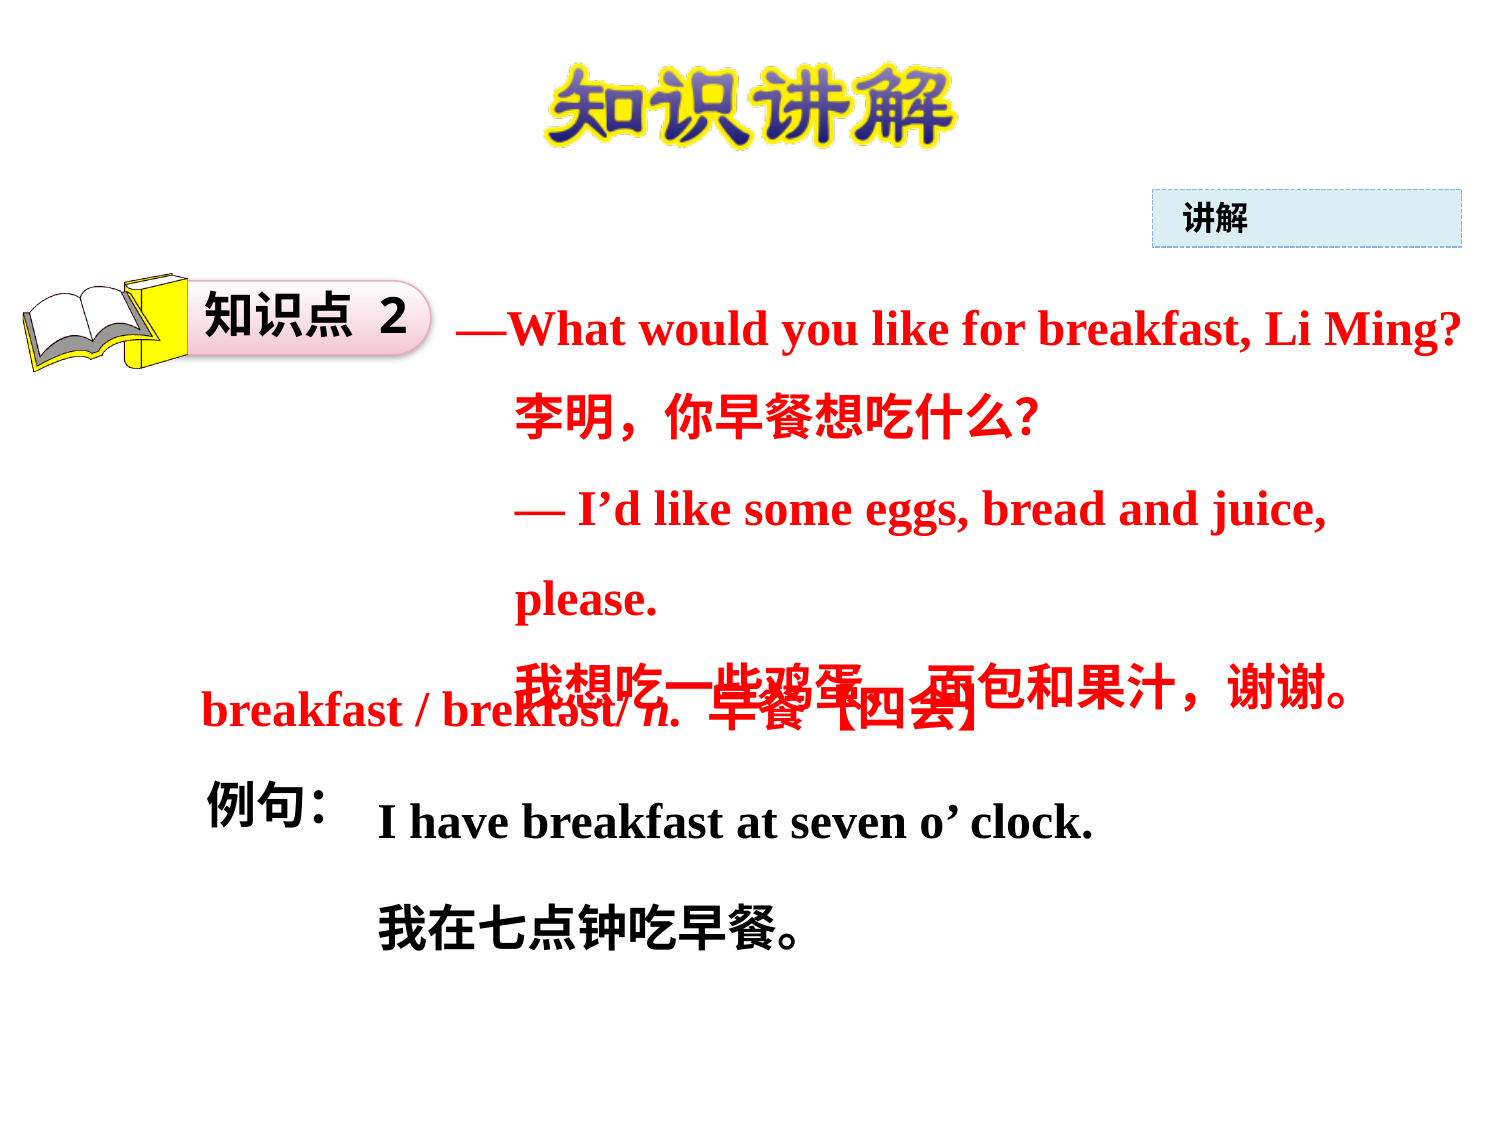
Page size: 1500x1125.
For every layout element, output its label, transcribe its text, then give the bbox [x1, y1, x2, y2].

text_box breakfast / brekfəst/ n. 早餐【四会】 [173, 639, 1080, 745]
text_box 讲解 [1167, 189, 1264, 244]
text_box [192, 351, 412, 356]
text_box I have breakfast at seven o’ clock. 我在七点钟吃早餐。 [362, 732, 1201, 964]
picture [9, 262, 189, 373]
text_box —What would you like for breakfast, Li Ming? 李明，你早餐想吃什么？ — I’d like some eggs, bread and juice, please. 我想吃一些鸡蛋、 面包和果汁，谢谢。 [441, 257, 1480, 723]
text_box 知识点 2 [192, 275, 470, 351]
text_box 例句： [192, 765, 372, 841]
picture [538, 57, 964, 157]
text_box [1150, 187, 1464, 249]
